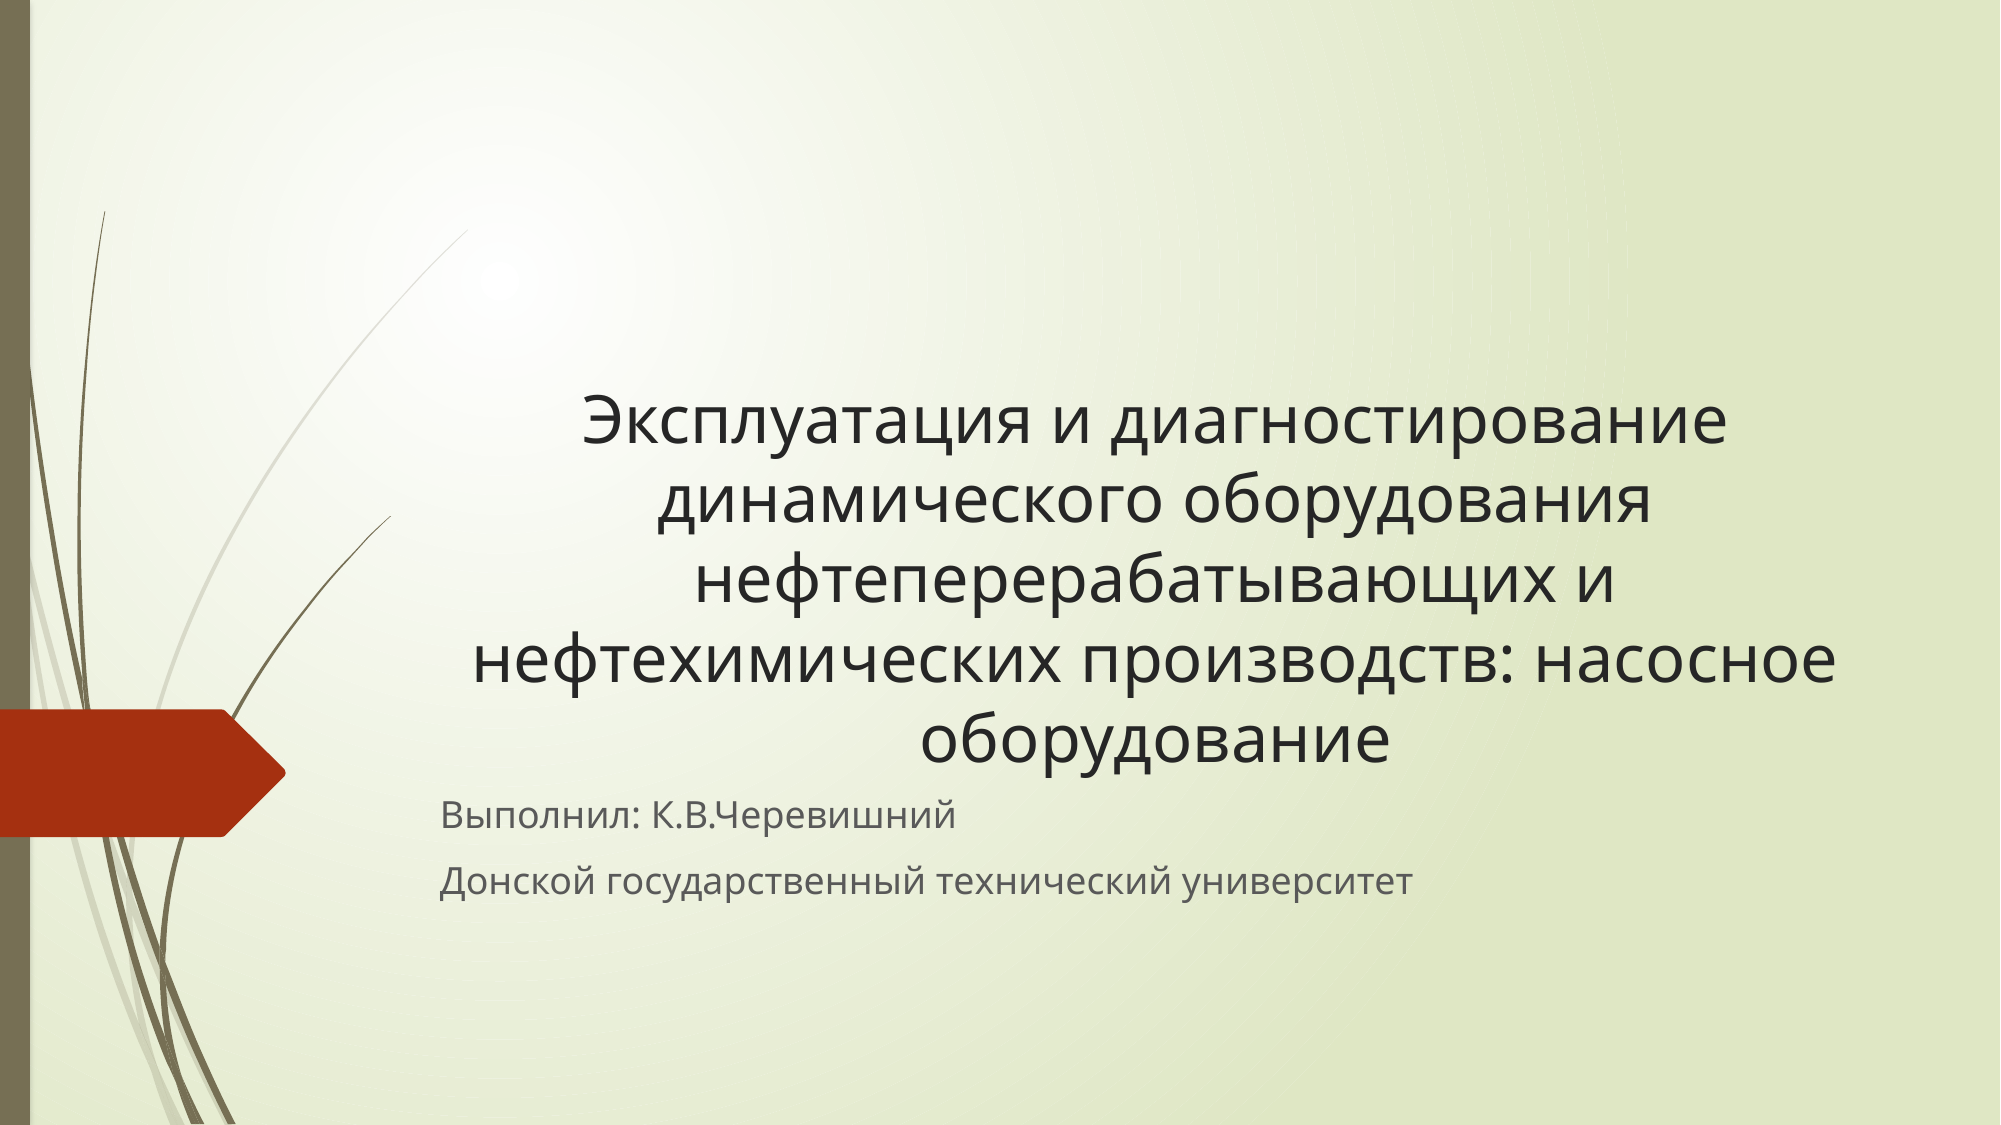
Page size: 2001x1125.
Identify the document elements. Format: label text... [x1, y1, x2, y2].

title Эксплуатация и диагностирование динамического оборудования нефтеперерабатывающих и нефтехимических производств: насосное оборудование [424, 412, 1888, 783]
subtitle Выполнил: К.В.Черевишний Донской государственный технический университет [424, 783, 1888, 969]
